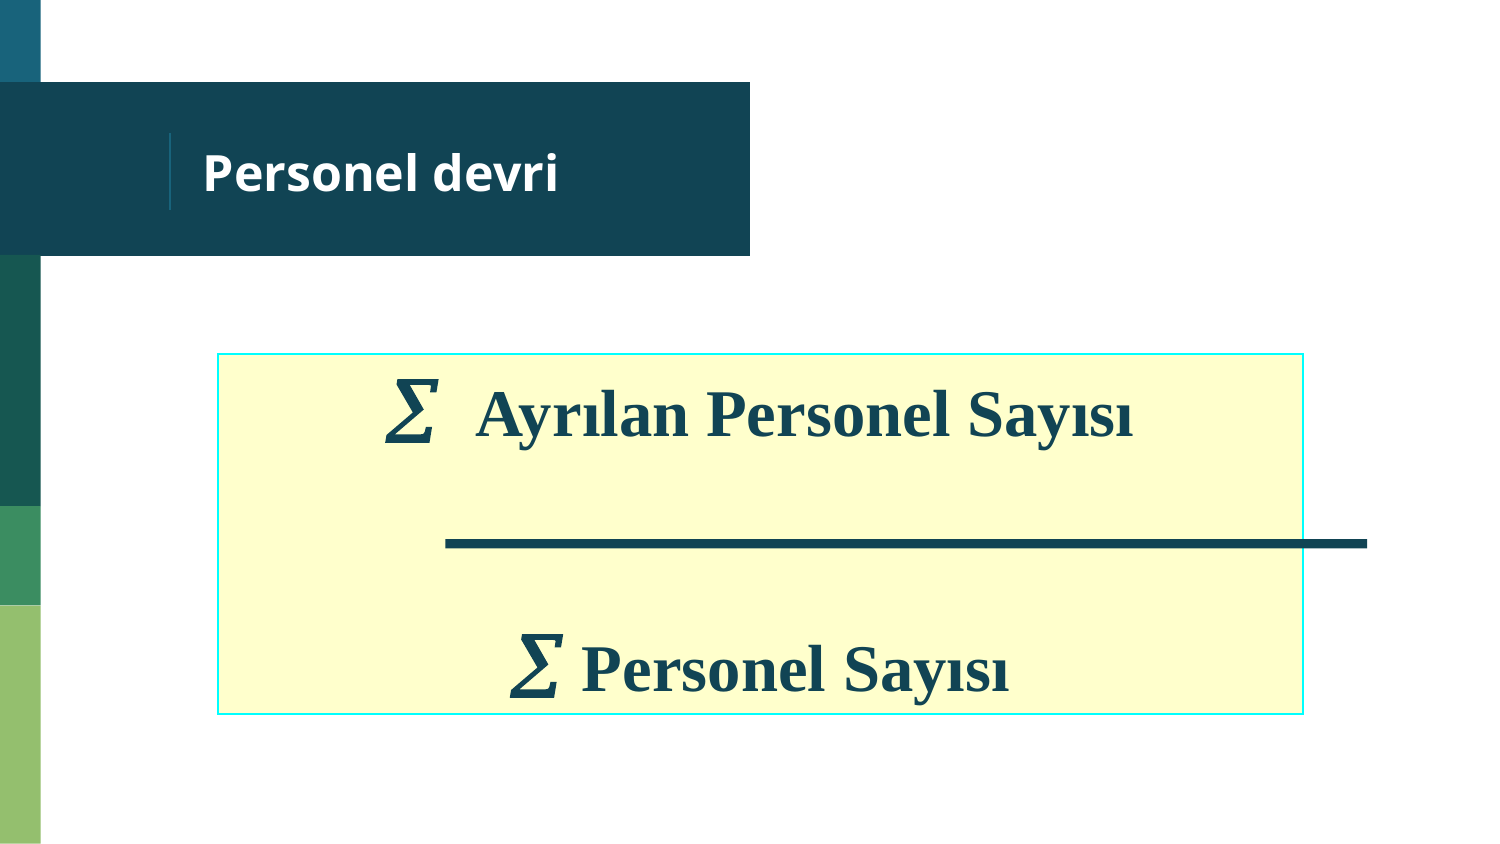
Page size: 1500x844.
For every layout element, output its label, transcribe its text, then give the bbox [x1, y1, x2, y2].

text_box  Ayrılan Personel Sayısı  Personel Sayısı [218, 354, 1303, 715]
title Personel devri [187, 87, 715, 256]
